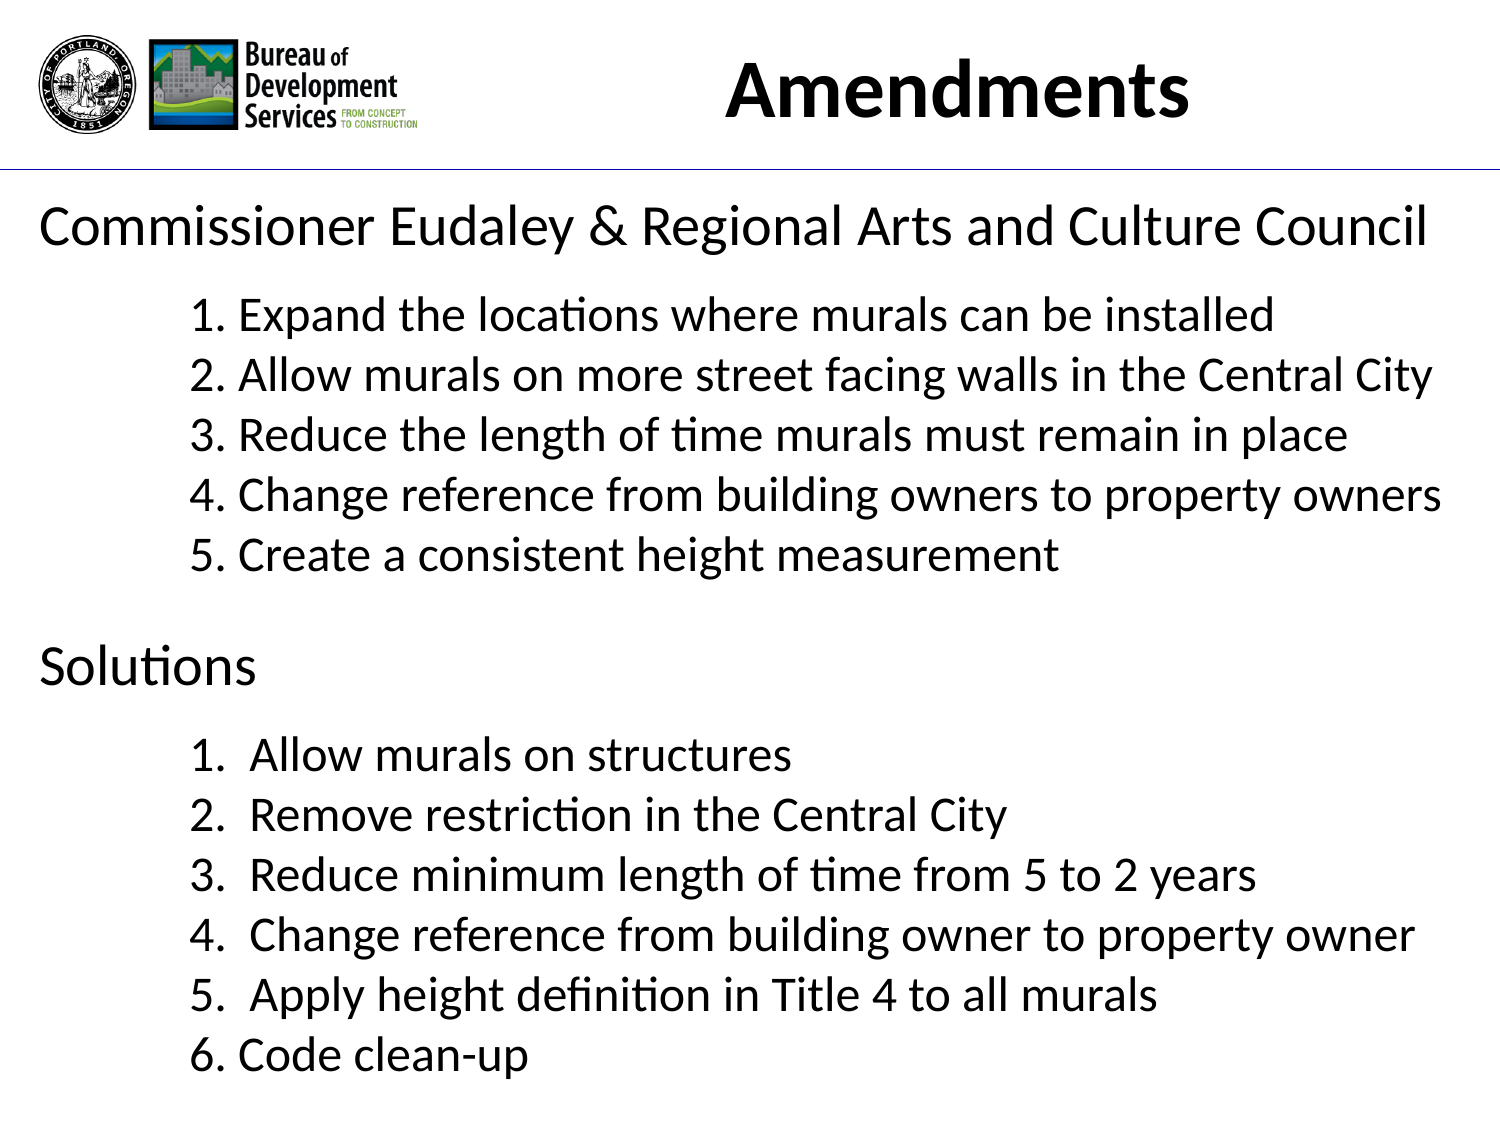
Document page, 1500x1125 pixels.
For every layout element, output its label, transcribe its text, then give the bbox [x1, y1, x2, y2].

text_box Commissioner Eudaley & Regional Arts and Culture Council 1. Expand the locations where murals can be installed 2. Allow murals on more street facing walls in the Central City 3. Reduce the length of time murals must remain in place 4. Change reference from building owners to property owners 5. Create a consistent height measurement Solutions 1. Allow murals on structures 2. Remove restriction in the Central City 3. Reduce minimum length of time from 5 to 2 years 4. Change reference from building owner to property owner 5. Apply height definition in Title 4 to all murals 6. Code clean-up [24, 179, 1485, 1125]
text_box Amendments [416, 26, 1500, 142]
picture [38, 35, 416, 134]
